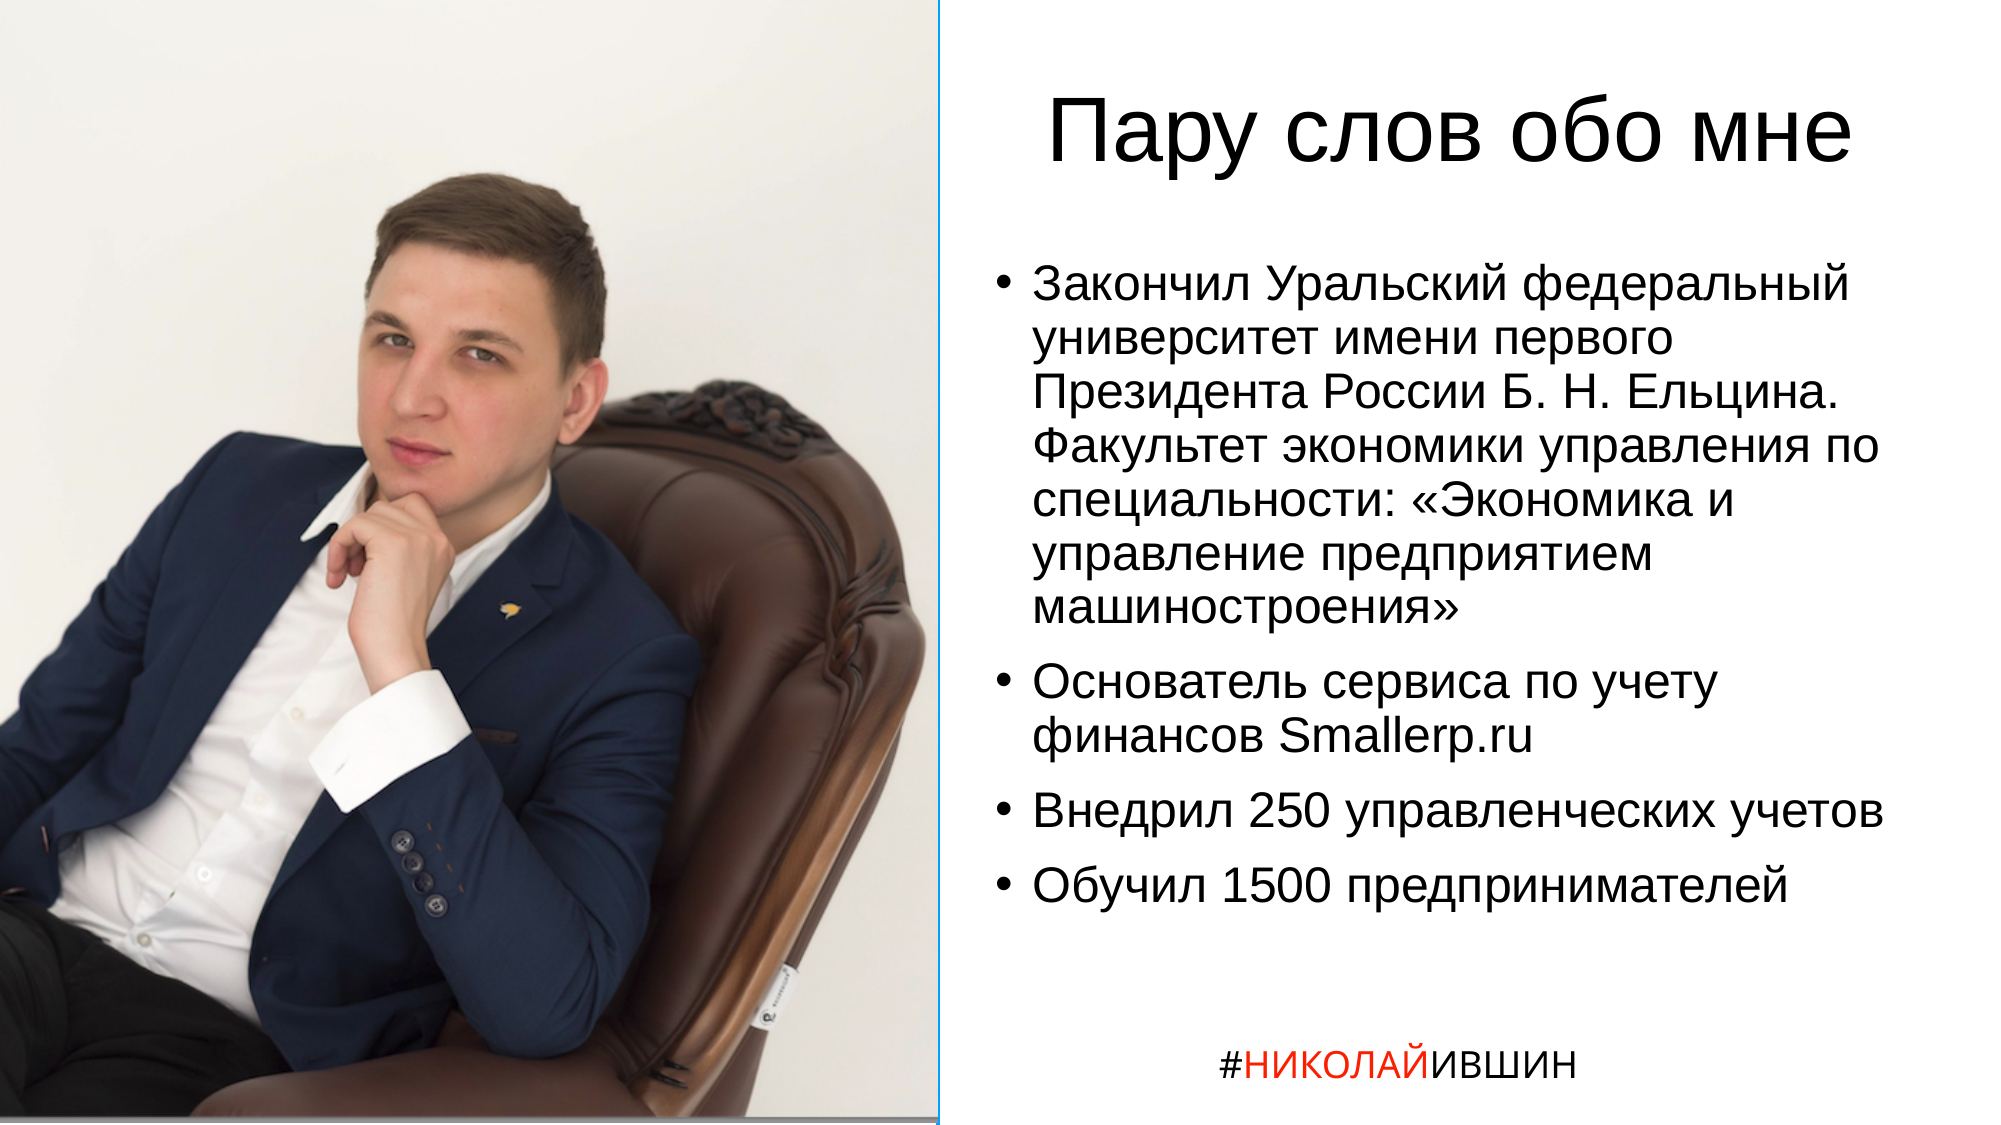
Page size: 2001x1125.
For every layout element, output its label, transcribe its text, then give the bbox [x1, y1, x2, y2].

text_box #НИКОЛАЙИВШИН [1210, 1032, 1587, 1095]
list Закончил Уральский федеральный университет имени первого Президента России Б. Н. Ельцина. Факультет экономики управления по специальности: «Экономика и управление предприятием машиностроения» Основатель сервиса по учету финансов Smallerp.ru Внедрил 250 управленческих учетов Обучил 1500 предпринимателей [987, 249, 1949, 964]
title Пару слов обо мне [1038, 22, 1898, 242]
picture [0, 0, 939, 1124]
text_box [937, 0, 2000, 1125]
